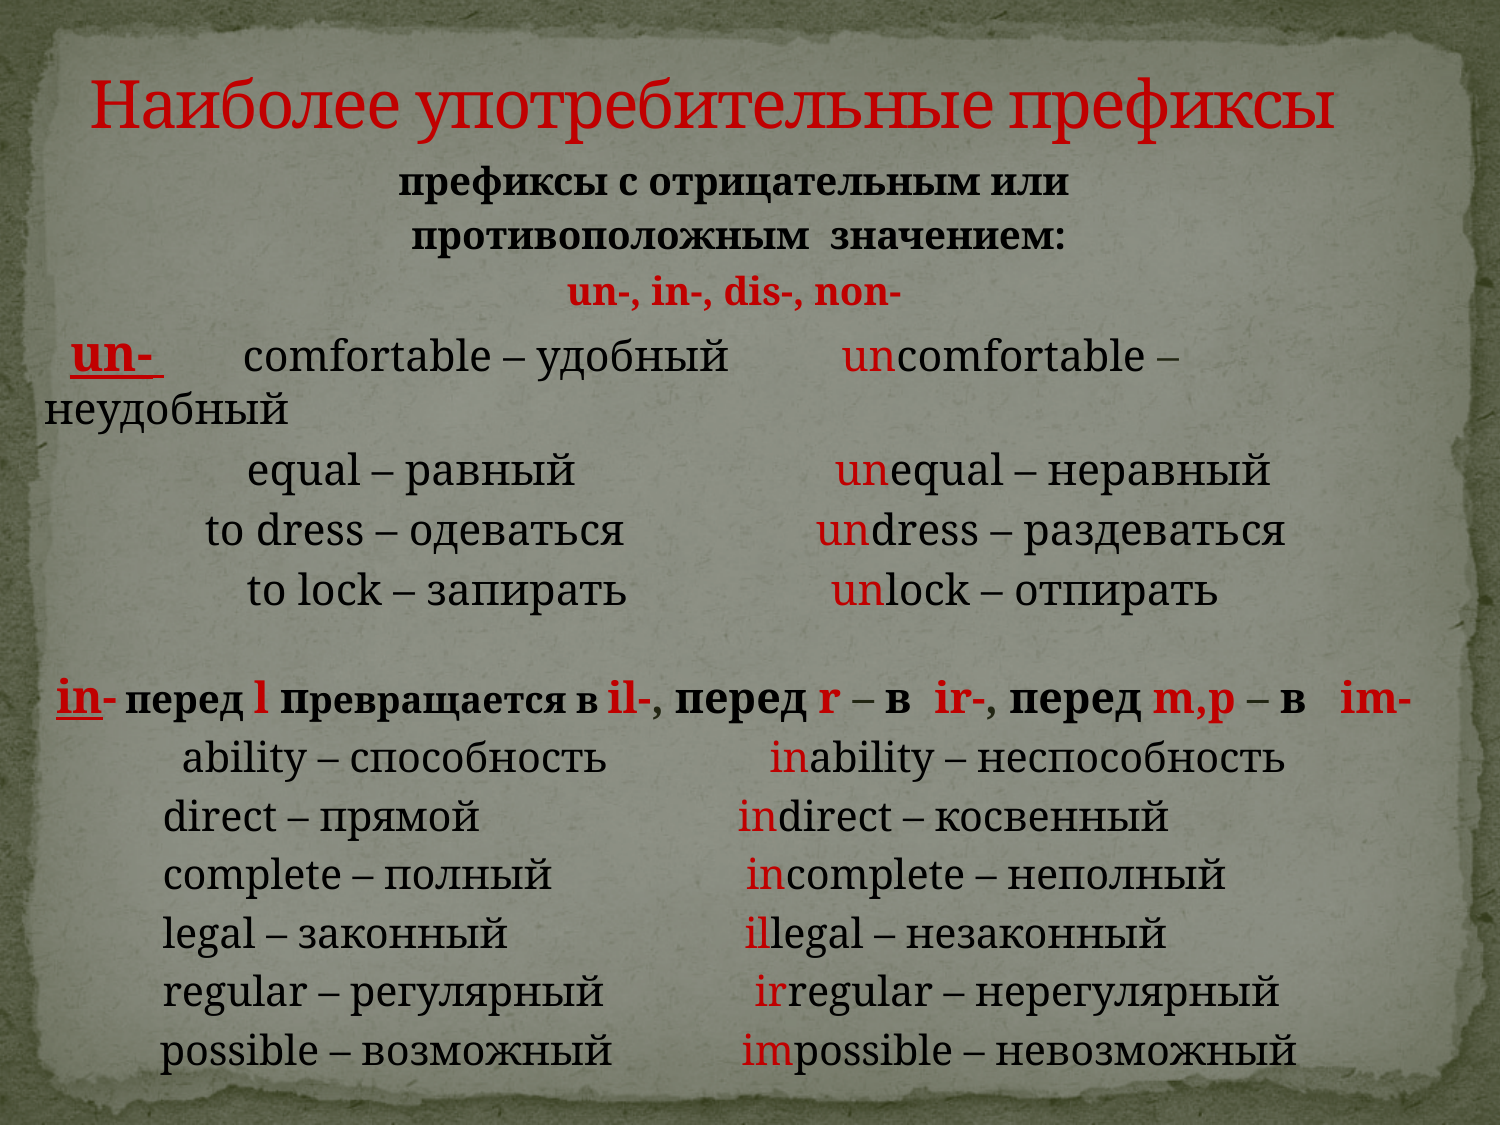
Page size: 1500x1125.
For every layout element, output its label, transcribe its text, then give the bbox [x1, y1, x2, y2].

list префиксы с отрицательным или противоположным значением: un-, in-, dis-, non- un- comfortable – удобный uncomfortable – неудобный equal – равный unequal – неравный to dress – одеваться undress – раздеваться to lock – запирать unlock – отпирать in- перед l превращается в il-, перед r – в ir-, перед m,p – в im- ability – способность inability – неспособность direct – прямой indirect – косвенный complete – полный incomplete – неполный legal – законный illegal – незаконный regular – регулярный irregular – нерегулярный possible – возможный impossible – невозможный [29, 149, 1439, 1106]
title Наиболее употребительные префиксы [74, 45, 1425, 150]
